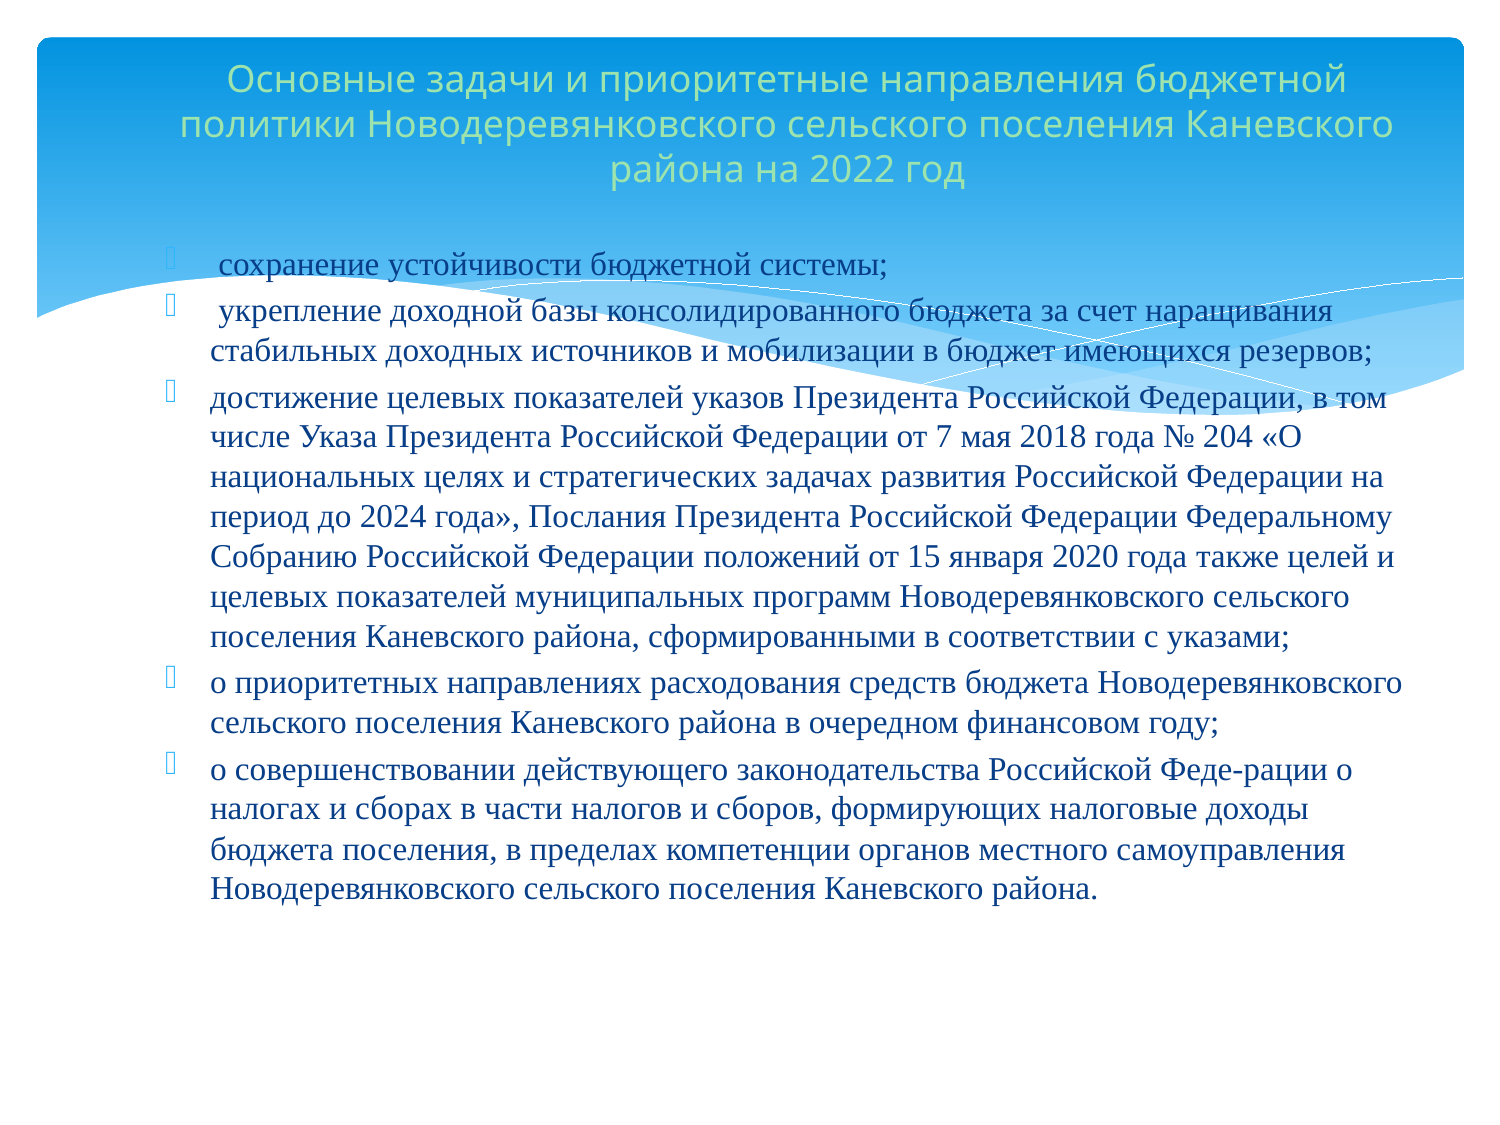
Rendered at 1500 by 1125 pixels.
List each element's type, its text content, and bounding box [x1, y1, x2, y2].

list сохранение устойчивости бюджетной системы; укрепление доходной базы консолидированного бюджета за счет наращивания стабильных доходных источников и мобилизации в бюджет имеющихся резервов; достижение целевых показателей указов Президента Российской Федерации, в том числе Указа Президента Российской Федерации от 7 мая 2018 года № 204 «О национальных целях и стратегических задачах развития Российской Федерации на период до 2024 года», Послания Президента Российской Федерации Федеральному Собранию Российской Федерации положений от 15 января 2020 года также целей и целевых показателей муниципальных программ Новодеревянковского сельского поселения Каневского района, сформированными в соответствии с указами; о приоритетных направлениях расходования средств бюджета Новодеревянковского сельского поселения Каневского района в очередном финансовом году; о совершенствовании действующего законодательства Российской Феде-рации о налогах и сборах в части налогов и сборов, формирующих налоговые доходы бюджета поселения, в пределах компетенции органов местного самоуправления Новодеревянковского сельского поселения Каневского района. [150, 234, 1425, 988]
title Основные задачи и приоритетные направления бюджетной политики Новодеревянковского сельского поселения Каневского района на 2022 год [150, 45, 1425, 200]
